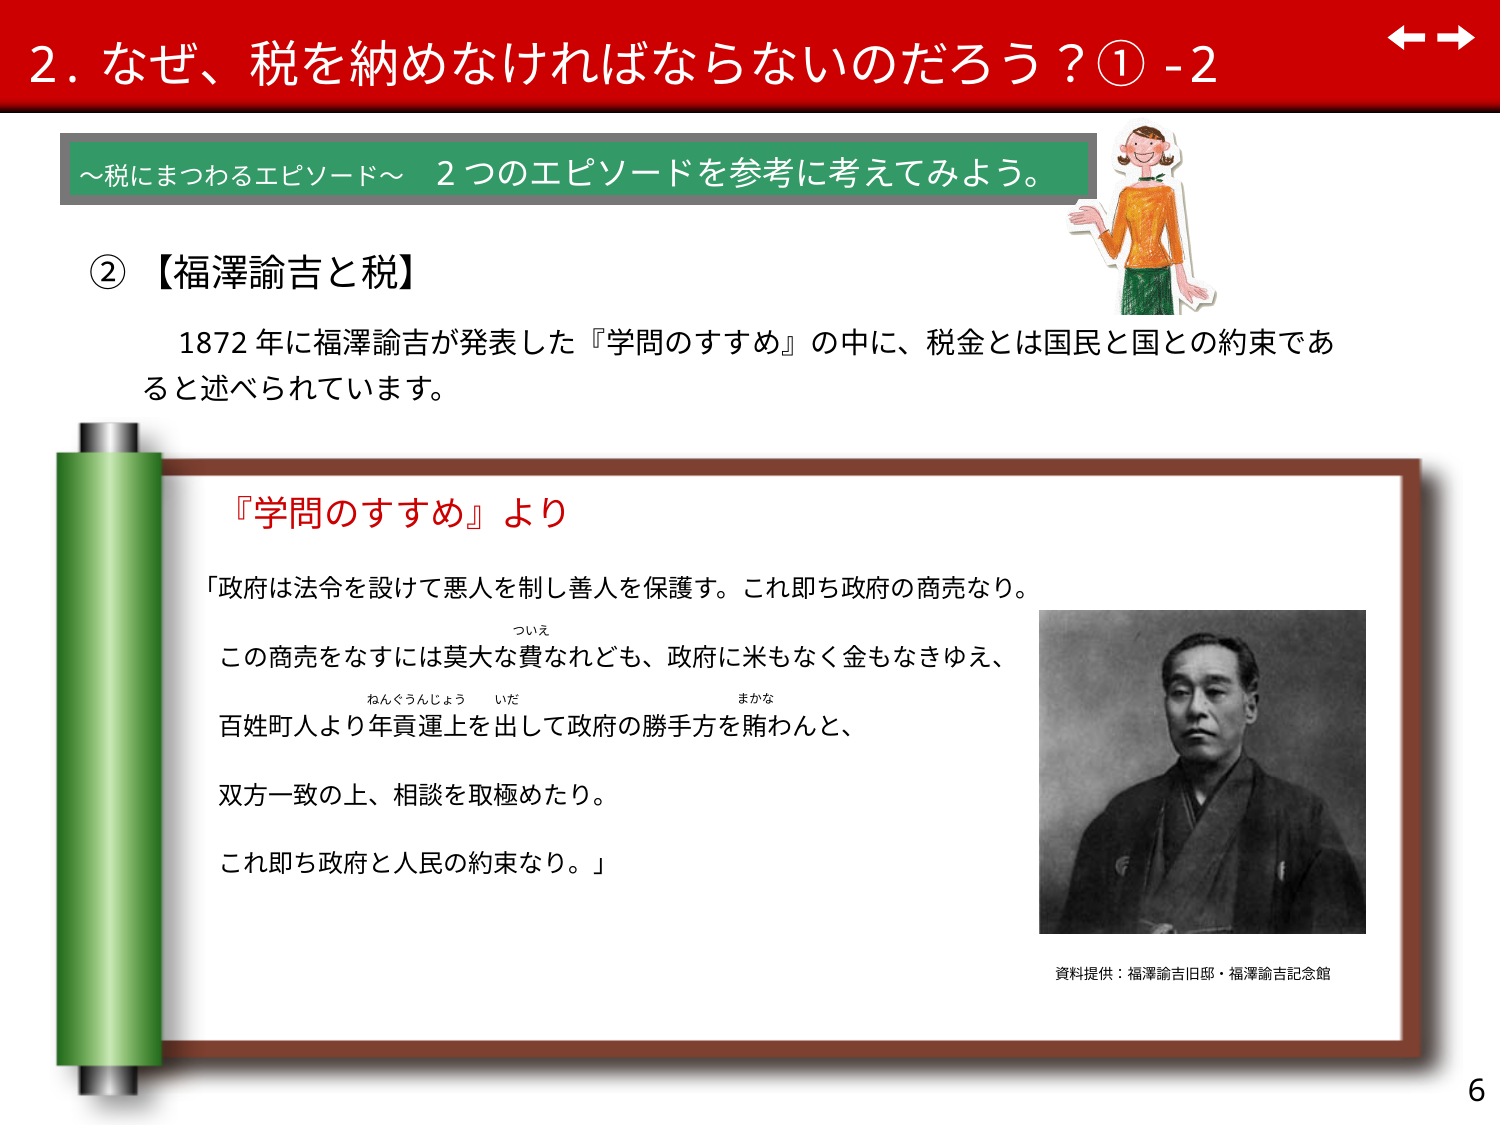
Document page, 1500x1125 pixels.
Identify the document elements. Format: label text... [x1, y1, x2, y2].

text_box ～税にまつわるエピソード～ 2つのエピソードを参考に考えてみよう。 [64, 137, 1051, 200]
text_box 6 [1466, 1062, 1500, 1115]
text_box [178, 526, 1227, 887]
text_box ②【福澤諭吉と税】 [75, 232, 563, 302]
text_box 1872年に福澤諭吉が発表した『学問のすすめ』の中に、税金とは国民と国との約束であると述べられています。 [127, 306, 1371, 413]
picture [49, 416, 1463, 1125]
picture [0, 0, 1500, 315]
